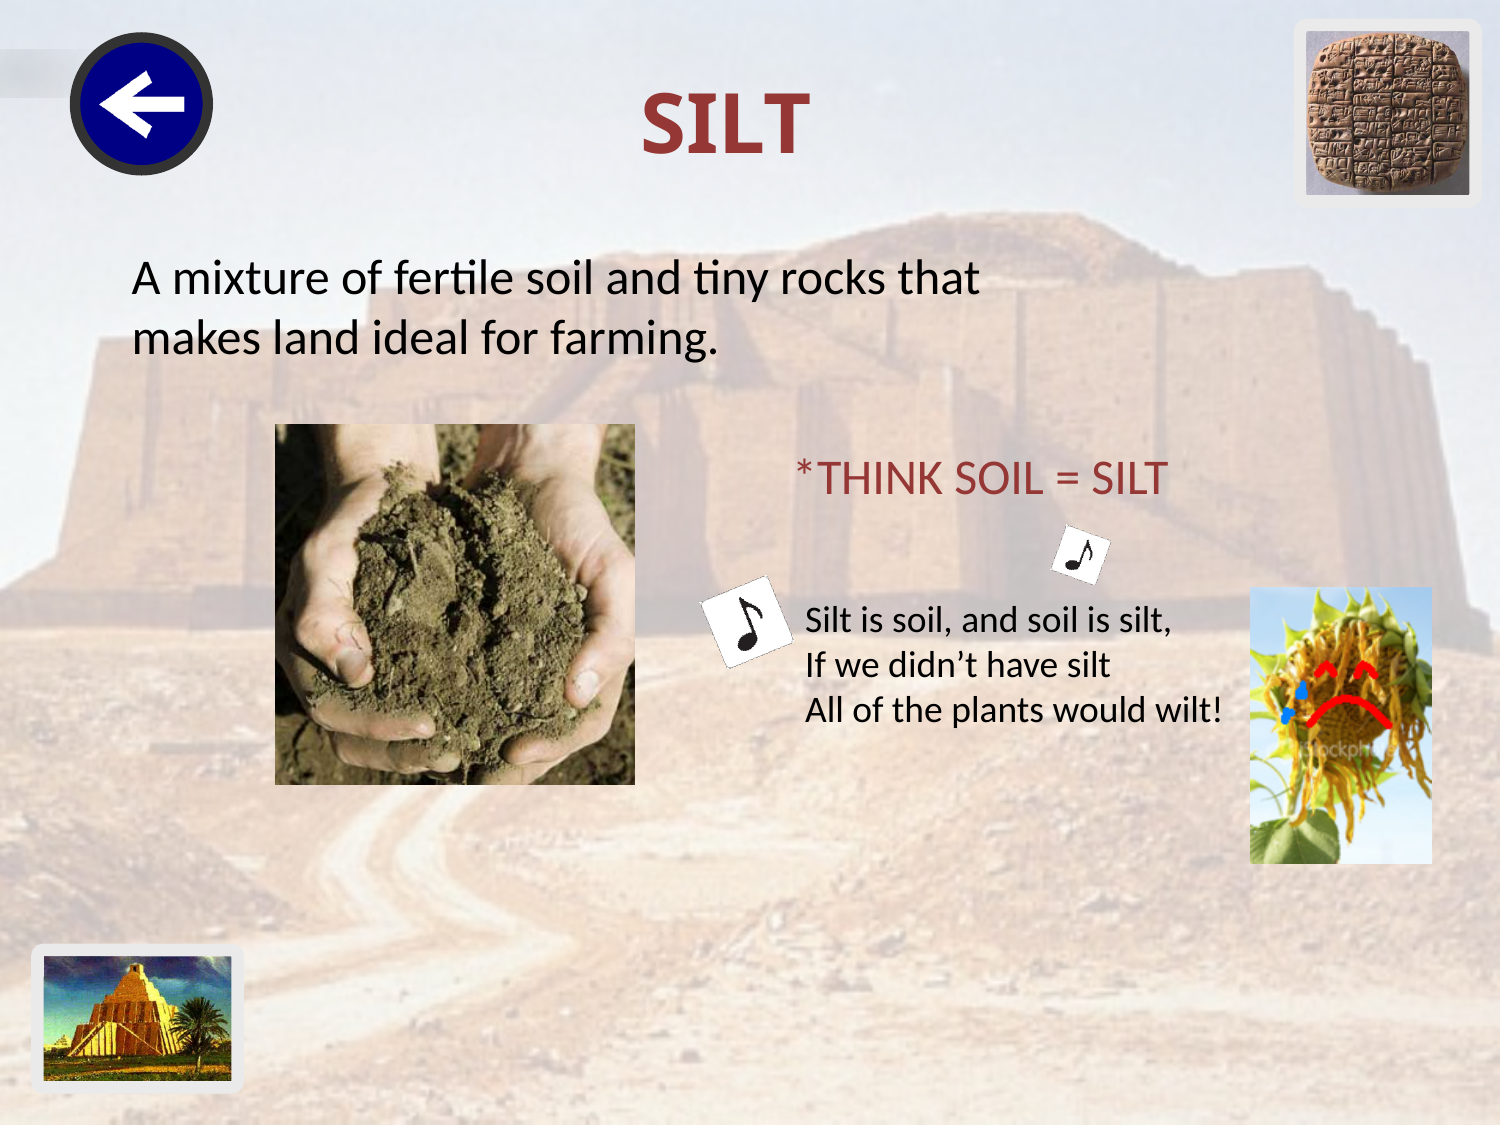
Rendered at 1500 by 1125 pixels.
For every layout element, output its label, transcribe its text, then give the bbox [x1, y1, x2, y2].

picture [74, 37, 209, 171]
text_box *THINK SOIL = SILT [777, 437, 1184, 513]
picture [37, 949, 238, 1088]
picture [1249, 587, 1432, 865]
picture [699, 575, 794, 669]
text_box A mixture of fertile soil and tiny rocks that makes land ideal for farming. [116, 237, 1008, 373]
picture [1299, 24, 1476, 202]
text_box Silt is soil, and soil is silt, If we didn’t have silt All of the plants would wilt! [790, 587, 1240, 738]
text_box SILT [625, 62, 828, 178]
picture [1050, 524, 1111, 585]
picture [274, 424, 635, 785]
